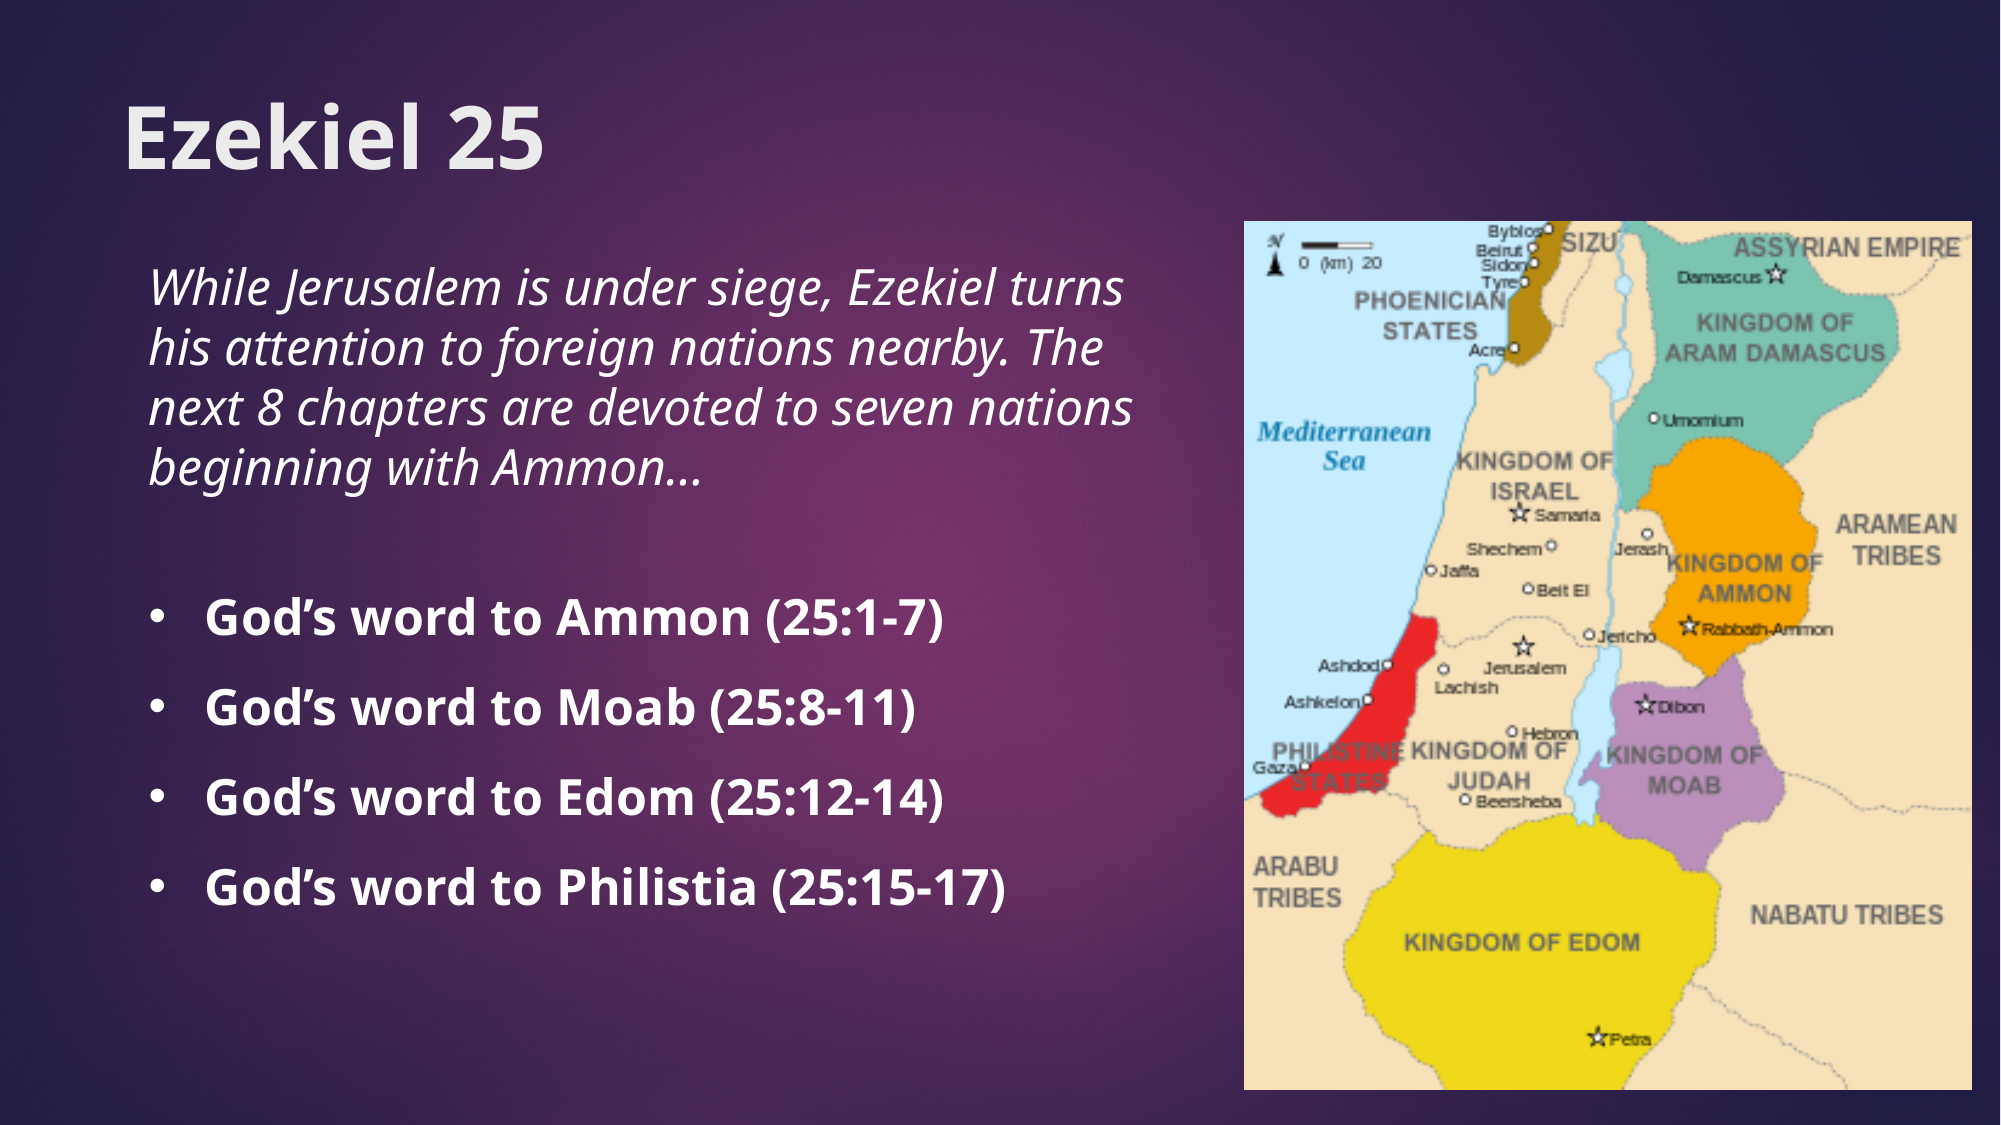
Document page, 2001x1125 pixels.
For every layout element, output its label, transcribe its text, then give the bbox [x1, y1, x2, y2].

text_box While Jerusalem is under siege, Ezekiel turns his attention to foreign nations nearby. The next 8 chapters are devoted to seven nations beginning with Ammon… God’s word to Ammon (25:1-7) God’s word to Moab (25:8-11) God’s word to Edom (25:12-14) God’s word to Philistia (25:15-17) [133, 248, 1195, 1044]
picture [1244, 221, 1973, 1091]
title Ezekiel 25 [106, 74, 1649, 222]
